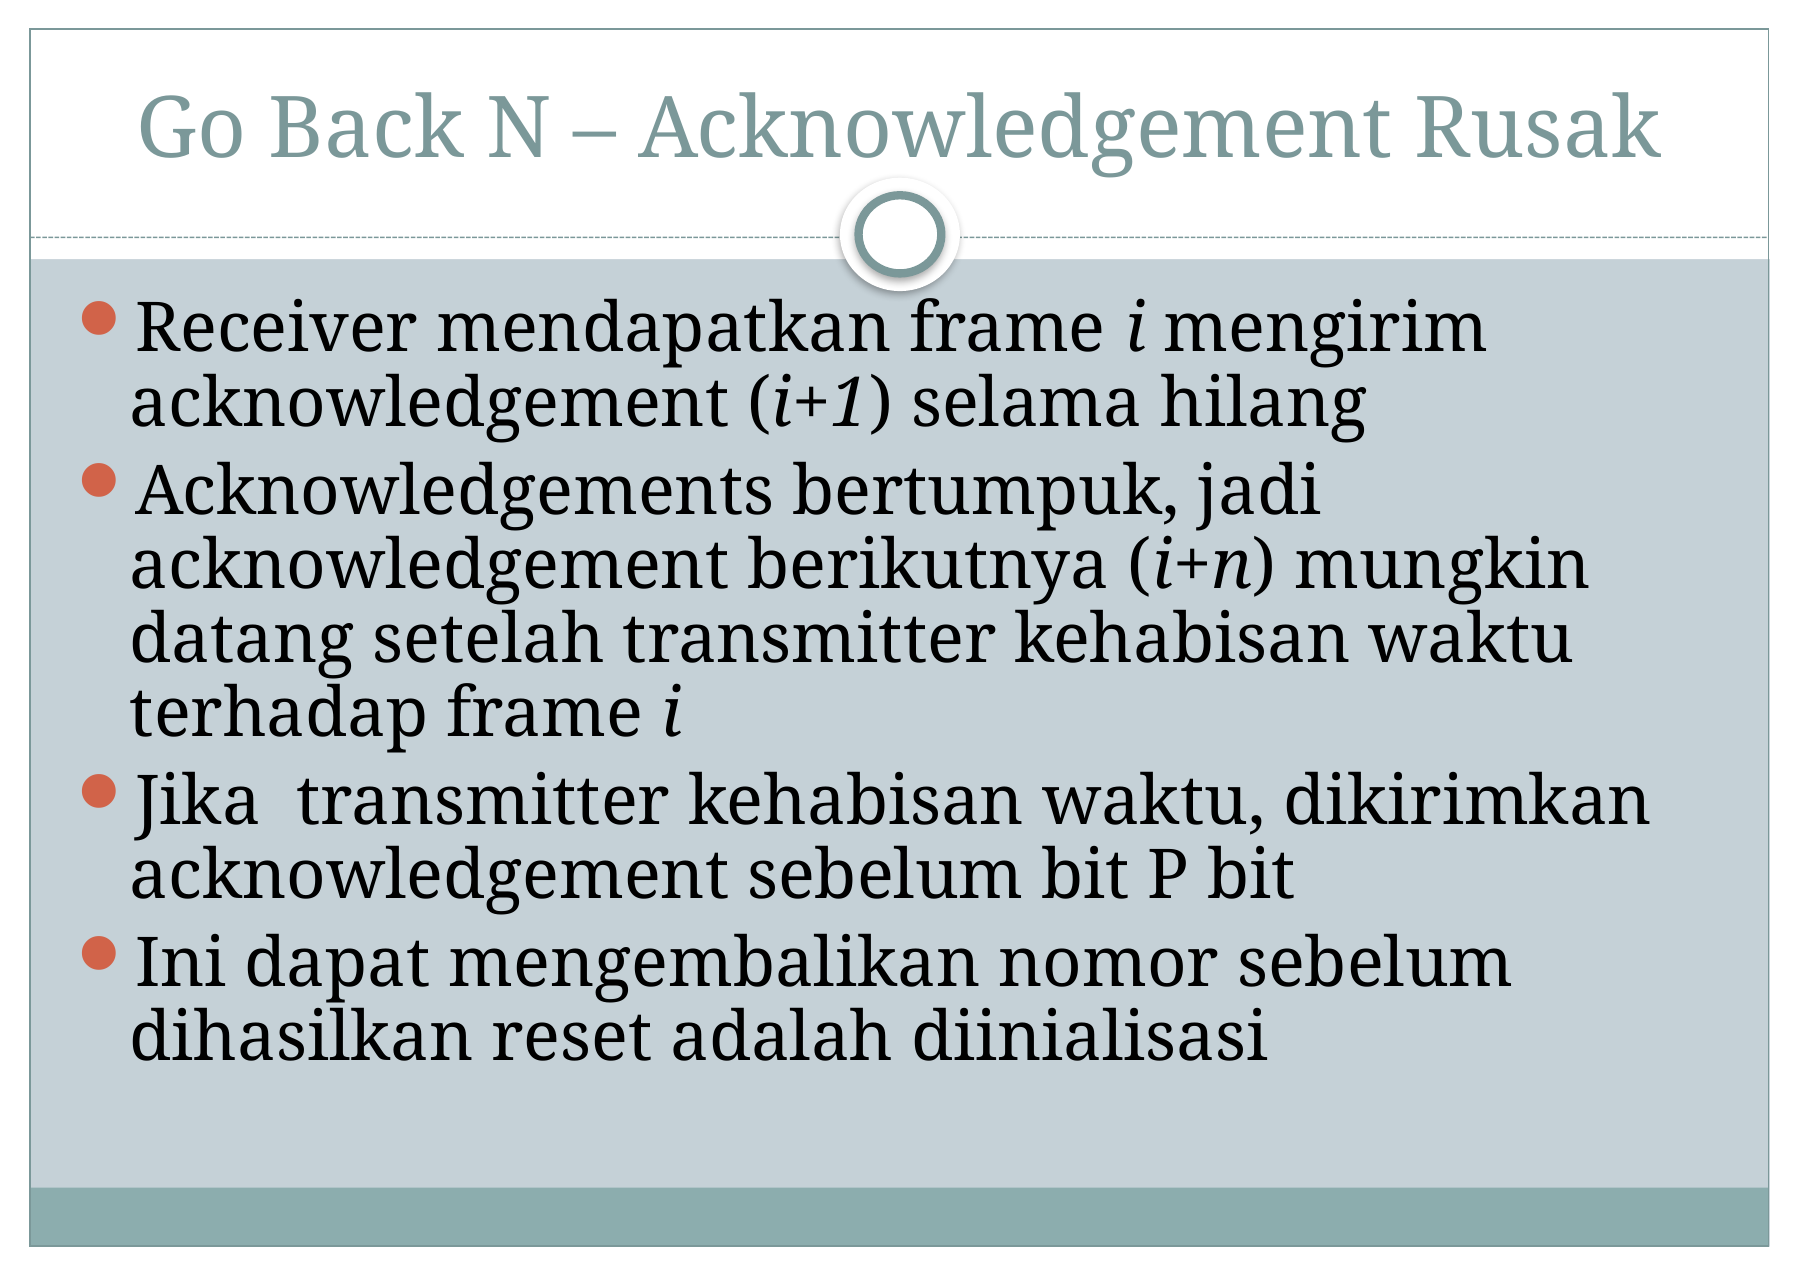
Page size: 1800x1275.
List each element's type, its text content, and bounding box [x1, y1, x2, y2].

list Receiver mendapatkan frame i mengirim acknowledgement (i+1) selama hilang Acknowledgements bertumpuk, jadi acknowledgement berikutnya (i+n) mungkin datang setelah transmitter kehabisan waktu terhadap frame i Jika transmitter kehabisan waktu, dikirimkan acknowledgement sebelum bit P bit Ini dapat mengembalikan nomor sebelum dihasilkan reset adalah diinialisasi [59, 283, 1734, 1134]
title Go Back N – Acknowledgement Rusak [59, 42, 1740, 184]
